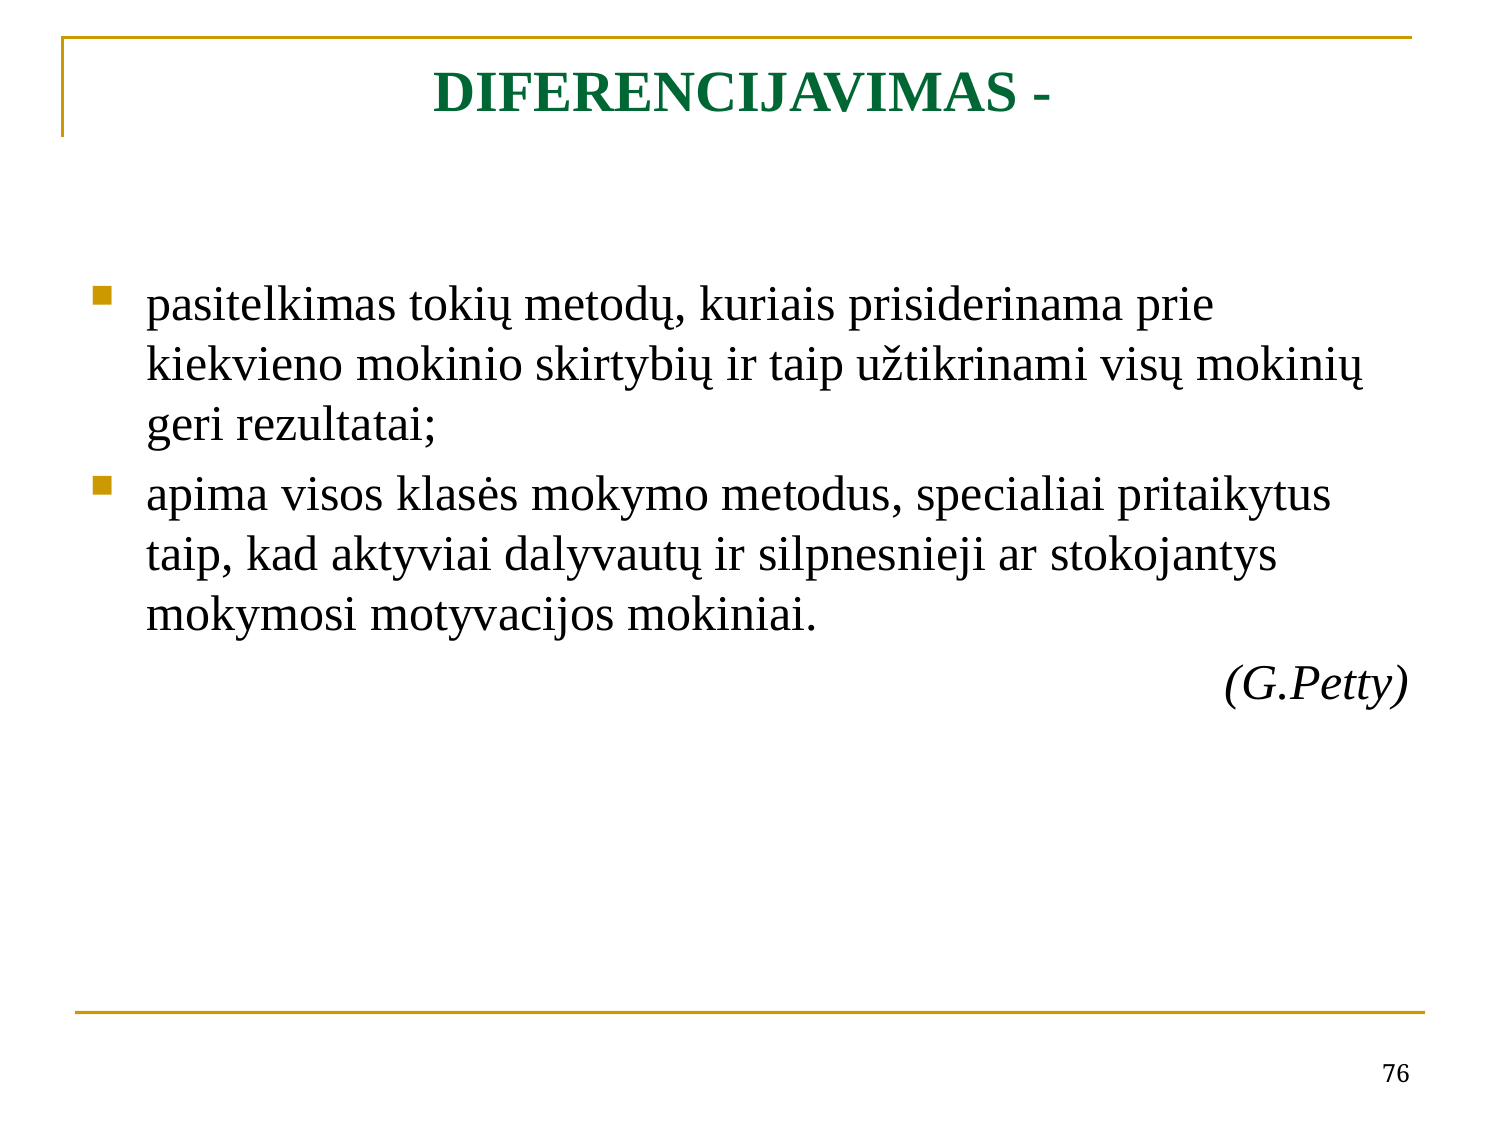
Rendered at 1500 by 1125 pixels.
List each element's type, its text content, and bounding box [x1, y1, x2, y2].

title DIFERENCIJAVIMAS - [75, 45, 1425, 233]
slide_number 76 [1074, 1024, 1425, 1100]
list pasitelkimas tokių metodų, kuriais prisiderinama prie kiekvieno mokinio skirtybių ir taip užtikrinami visų mokinių geri rezultatai; apima visos klasės mokymo metodus, specialiai pritaikytus taip, kad aktyviai dalyvautų ir silpnesnieji ar stokojantys mokymosi motyvacijos mokiniai. (G.Petty) [75, 262, 1425, 1006]
